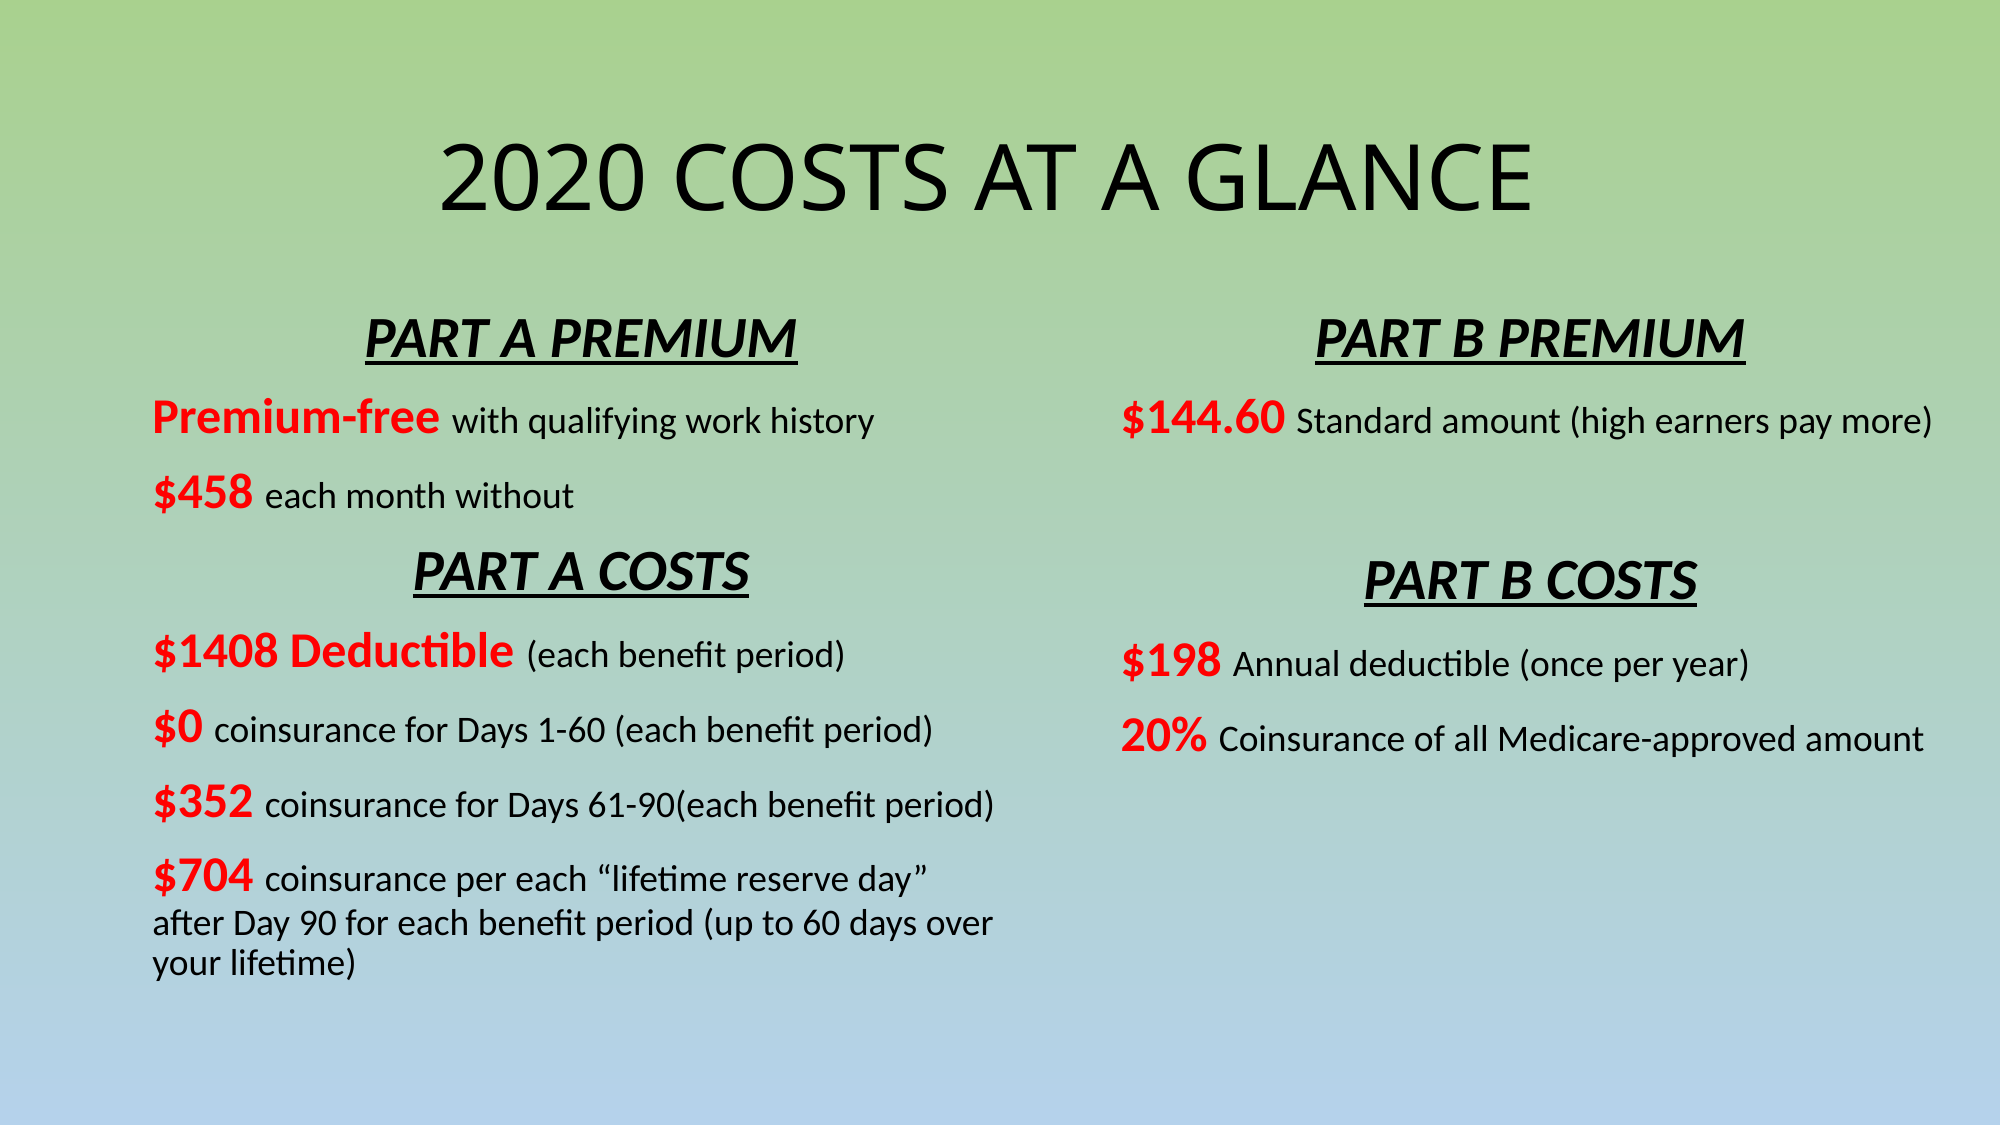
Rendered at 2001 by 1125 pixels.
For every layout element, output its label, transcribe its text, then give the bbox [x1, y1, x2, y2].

list PART A PREMIUM Premium-free with qualifying work history $458 each month without PART A COSTS $1408 Deductible (each benefit period) $0 coinsurance for Days 1-60 (each benefit period) $352 coinsurance for Days 61-90(each benefit period) $704 coinsurance per each “lifetime reserve day” after Day 90 for each benefit period (up to 60 days over your lifetime) [137, 299, 1025, 1014]
title 2020 COSTS AT A GLANCE [19, 72, 1956, 290]
list PART B PREMIUM $144.60 Standard amount (high earners pay more) PART B COSTS $198 Annual deductible (once per year) 20% Coinsurance of all Medicare-approved amount [1105, 299, 1956, 1014]
